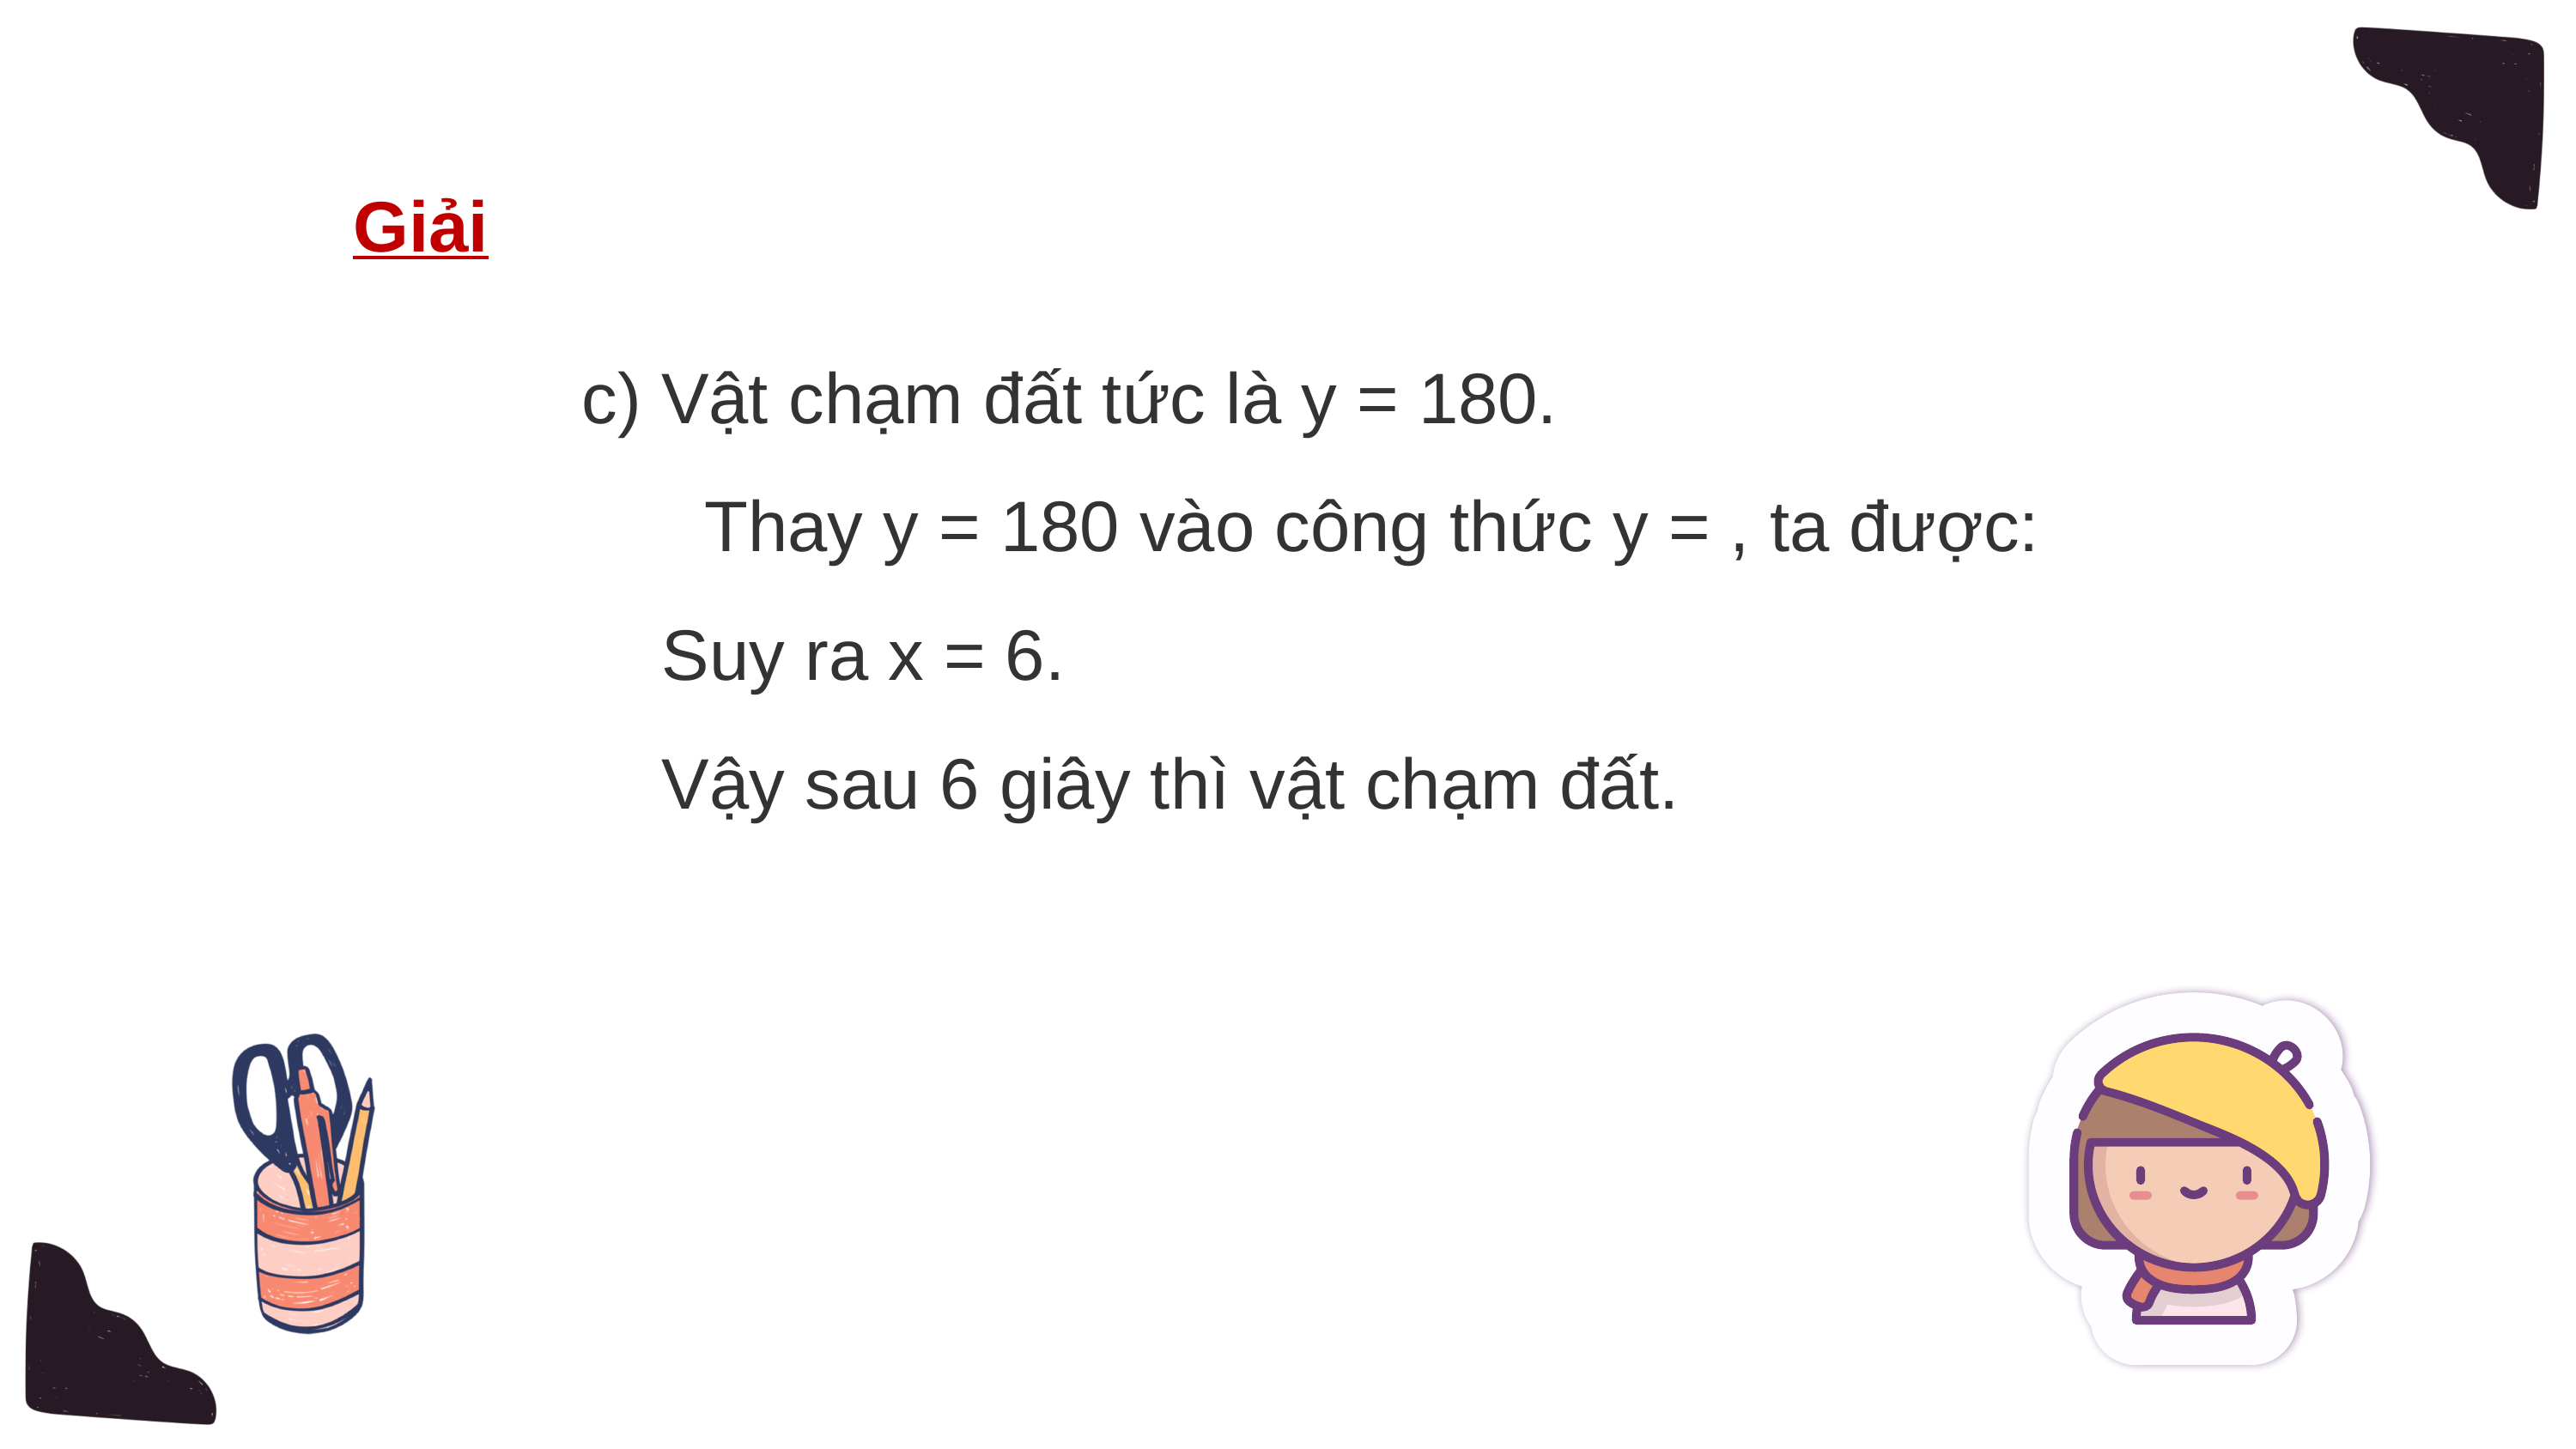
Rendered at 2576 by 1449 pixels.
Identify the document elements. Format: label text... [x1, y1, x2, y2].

text_box Giải [313, 173, 529, 273]
picture [26, 1003, 439, 1431]
picture [2351, 21, 2544, 215]
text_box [2028, 991, 2371, 1366]
